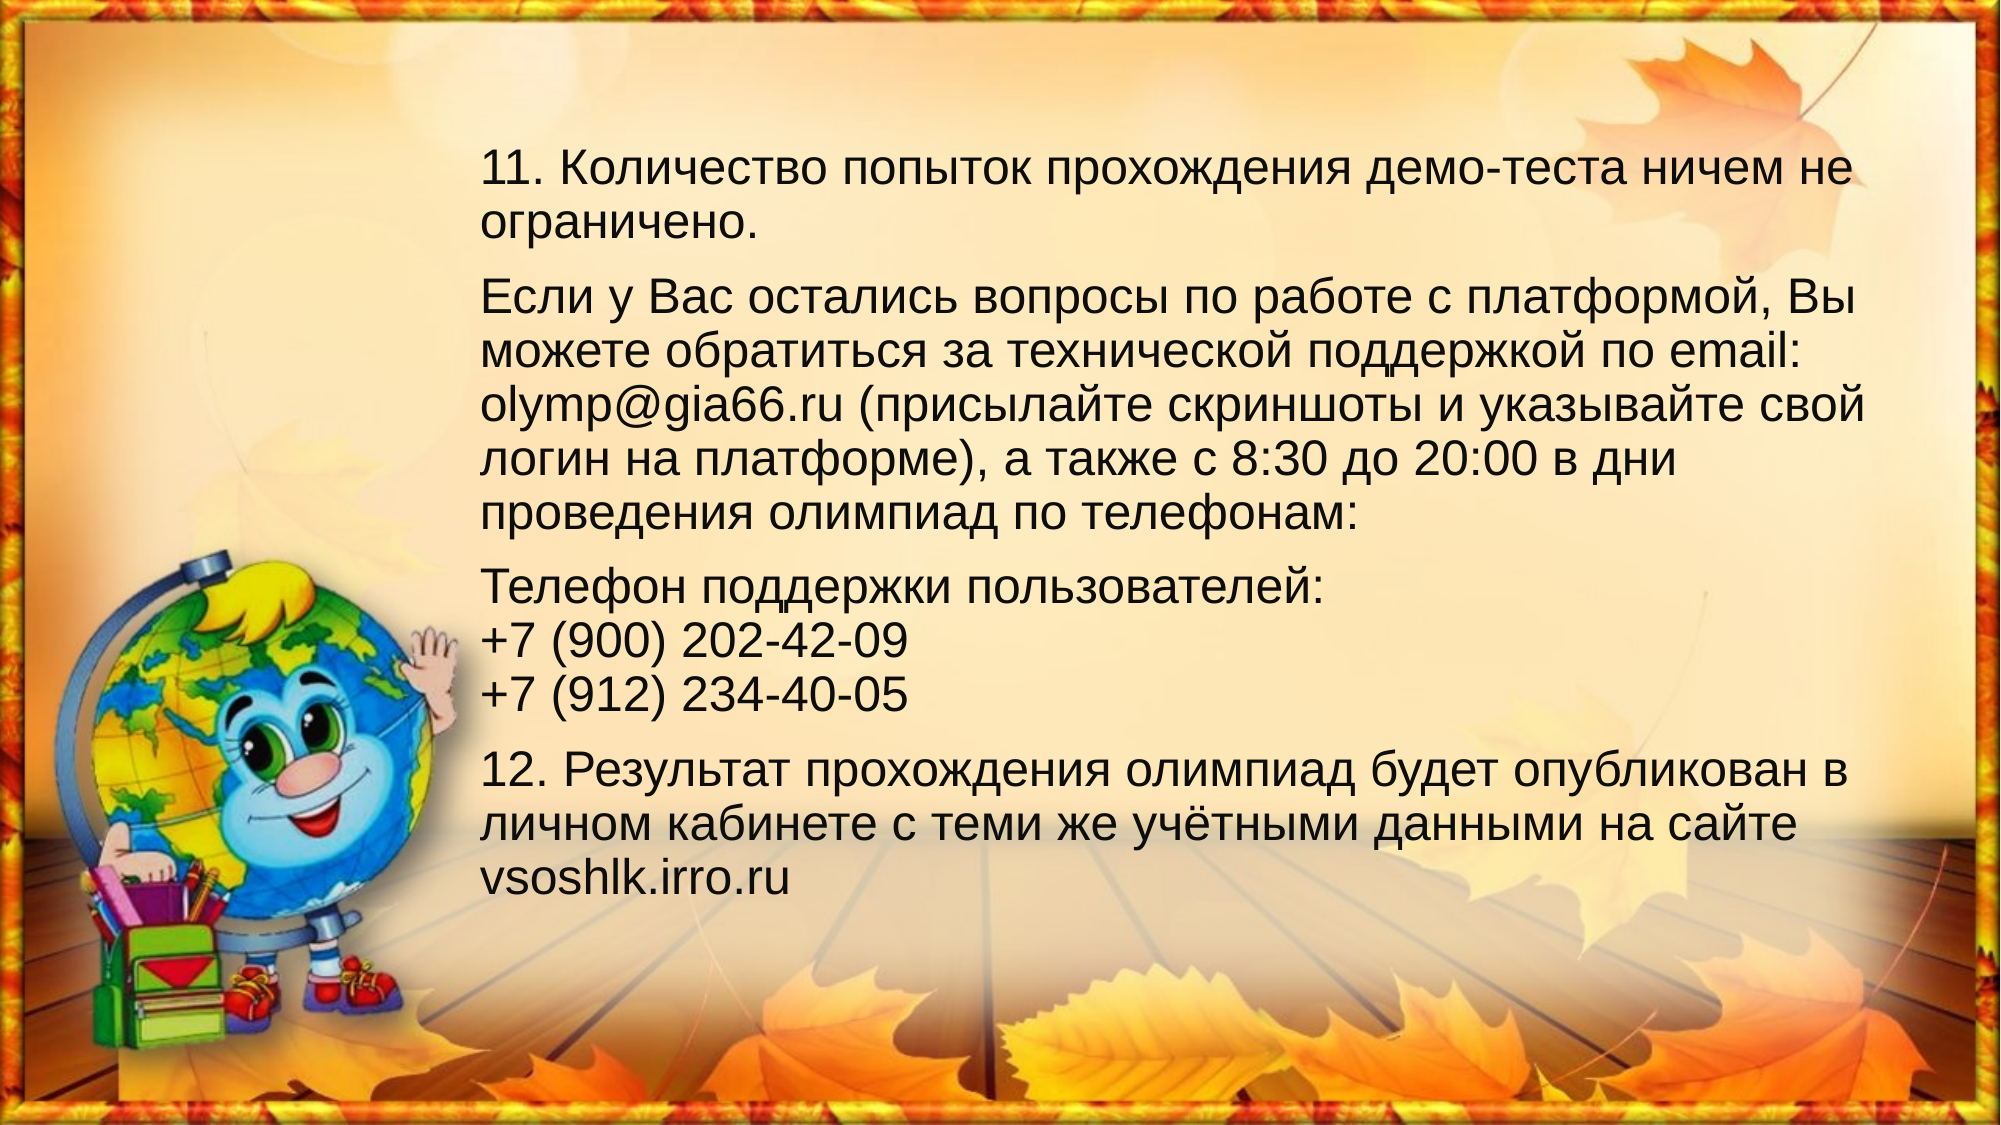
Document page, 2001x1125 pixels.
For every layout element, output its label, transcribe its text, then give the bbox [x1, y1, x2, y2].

picture [0, 0, 2001, 1125]
list 11. Количество попыток прохождения демо-теста ничем не ограничено. Если у Вас остались вопросы по работе с платформой, Вы можете обратиться за технической поддержкой по email: olymp@gia66.ru (присылайте скриншоты и указывайте свой логин на платформе), а также с 8:30 до 20:00 в дни проведения олимпиад по телефонам: Телефон поддержки пользователей: +7 (900) 202-42-09 +7 (912) 234-40-05 12. Результат прохождения олимпиад будет опубликован в личном кабинете с теми же учётными данными на сайте vsoshlk.irro.ru [464, 133, 1941, 1094]
